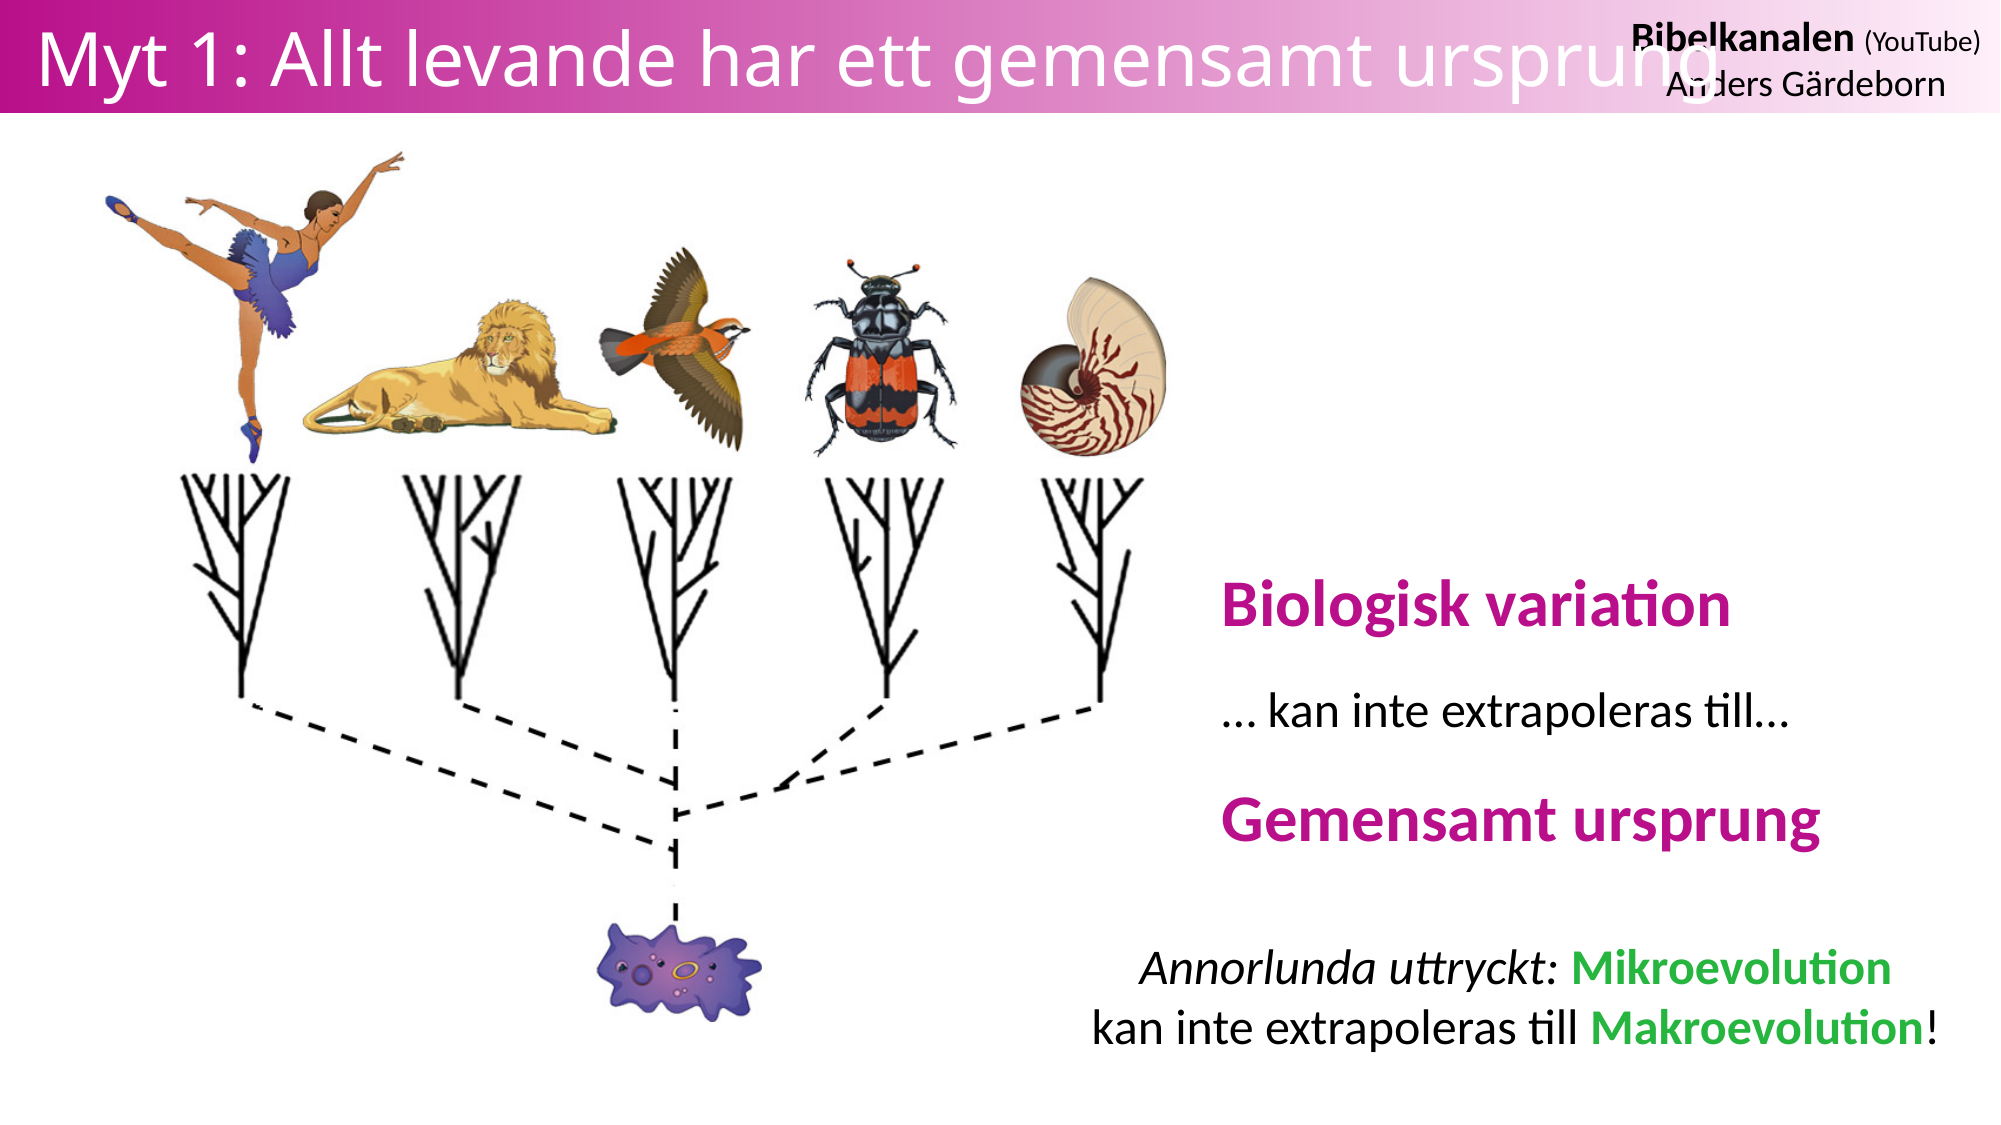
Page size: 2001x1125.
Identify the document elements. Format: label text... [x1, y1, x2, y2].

title Myt 1: Allt levande har ett gemensamt ursprung [0, 0, 2000, 113]
text_box Biologisk variation … kan inte extrapoleras till… Gemensamt ursprung [1207, 552, 1898, 862]
picture [101, 147, 1173, 1022]
text_box Annorlunda uttryckt: Mikroevolution kan inte extrapoleras till Makroevolution! [1050, 927, 1983, 1063]
